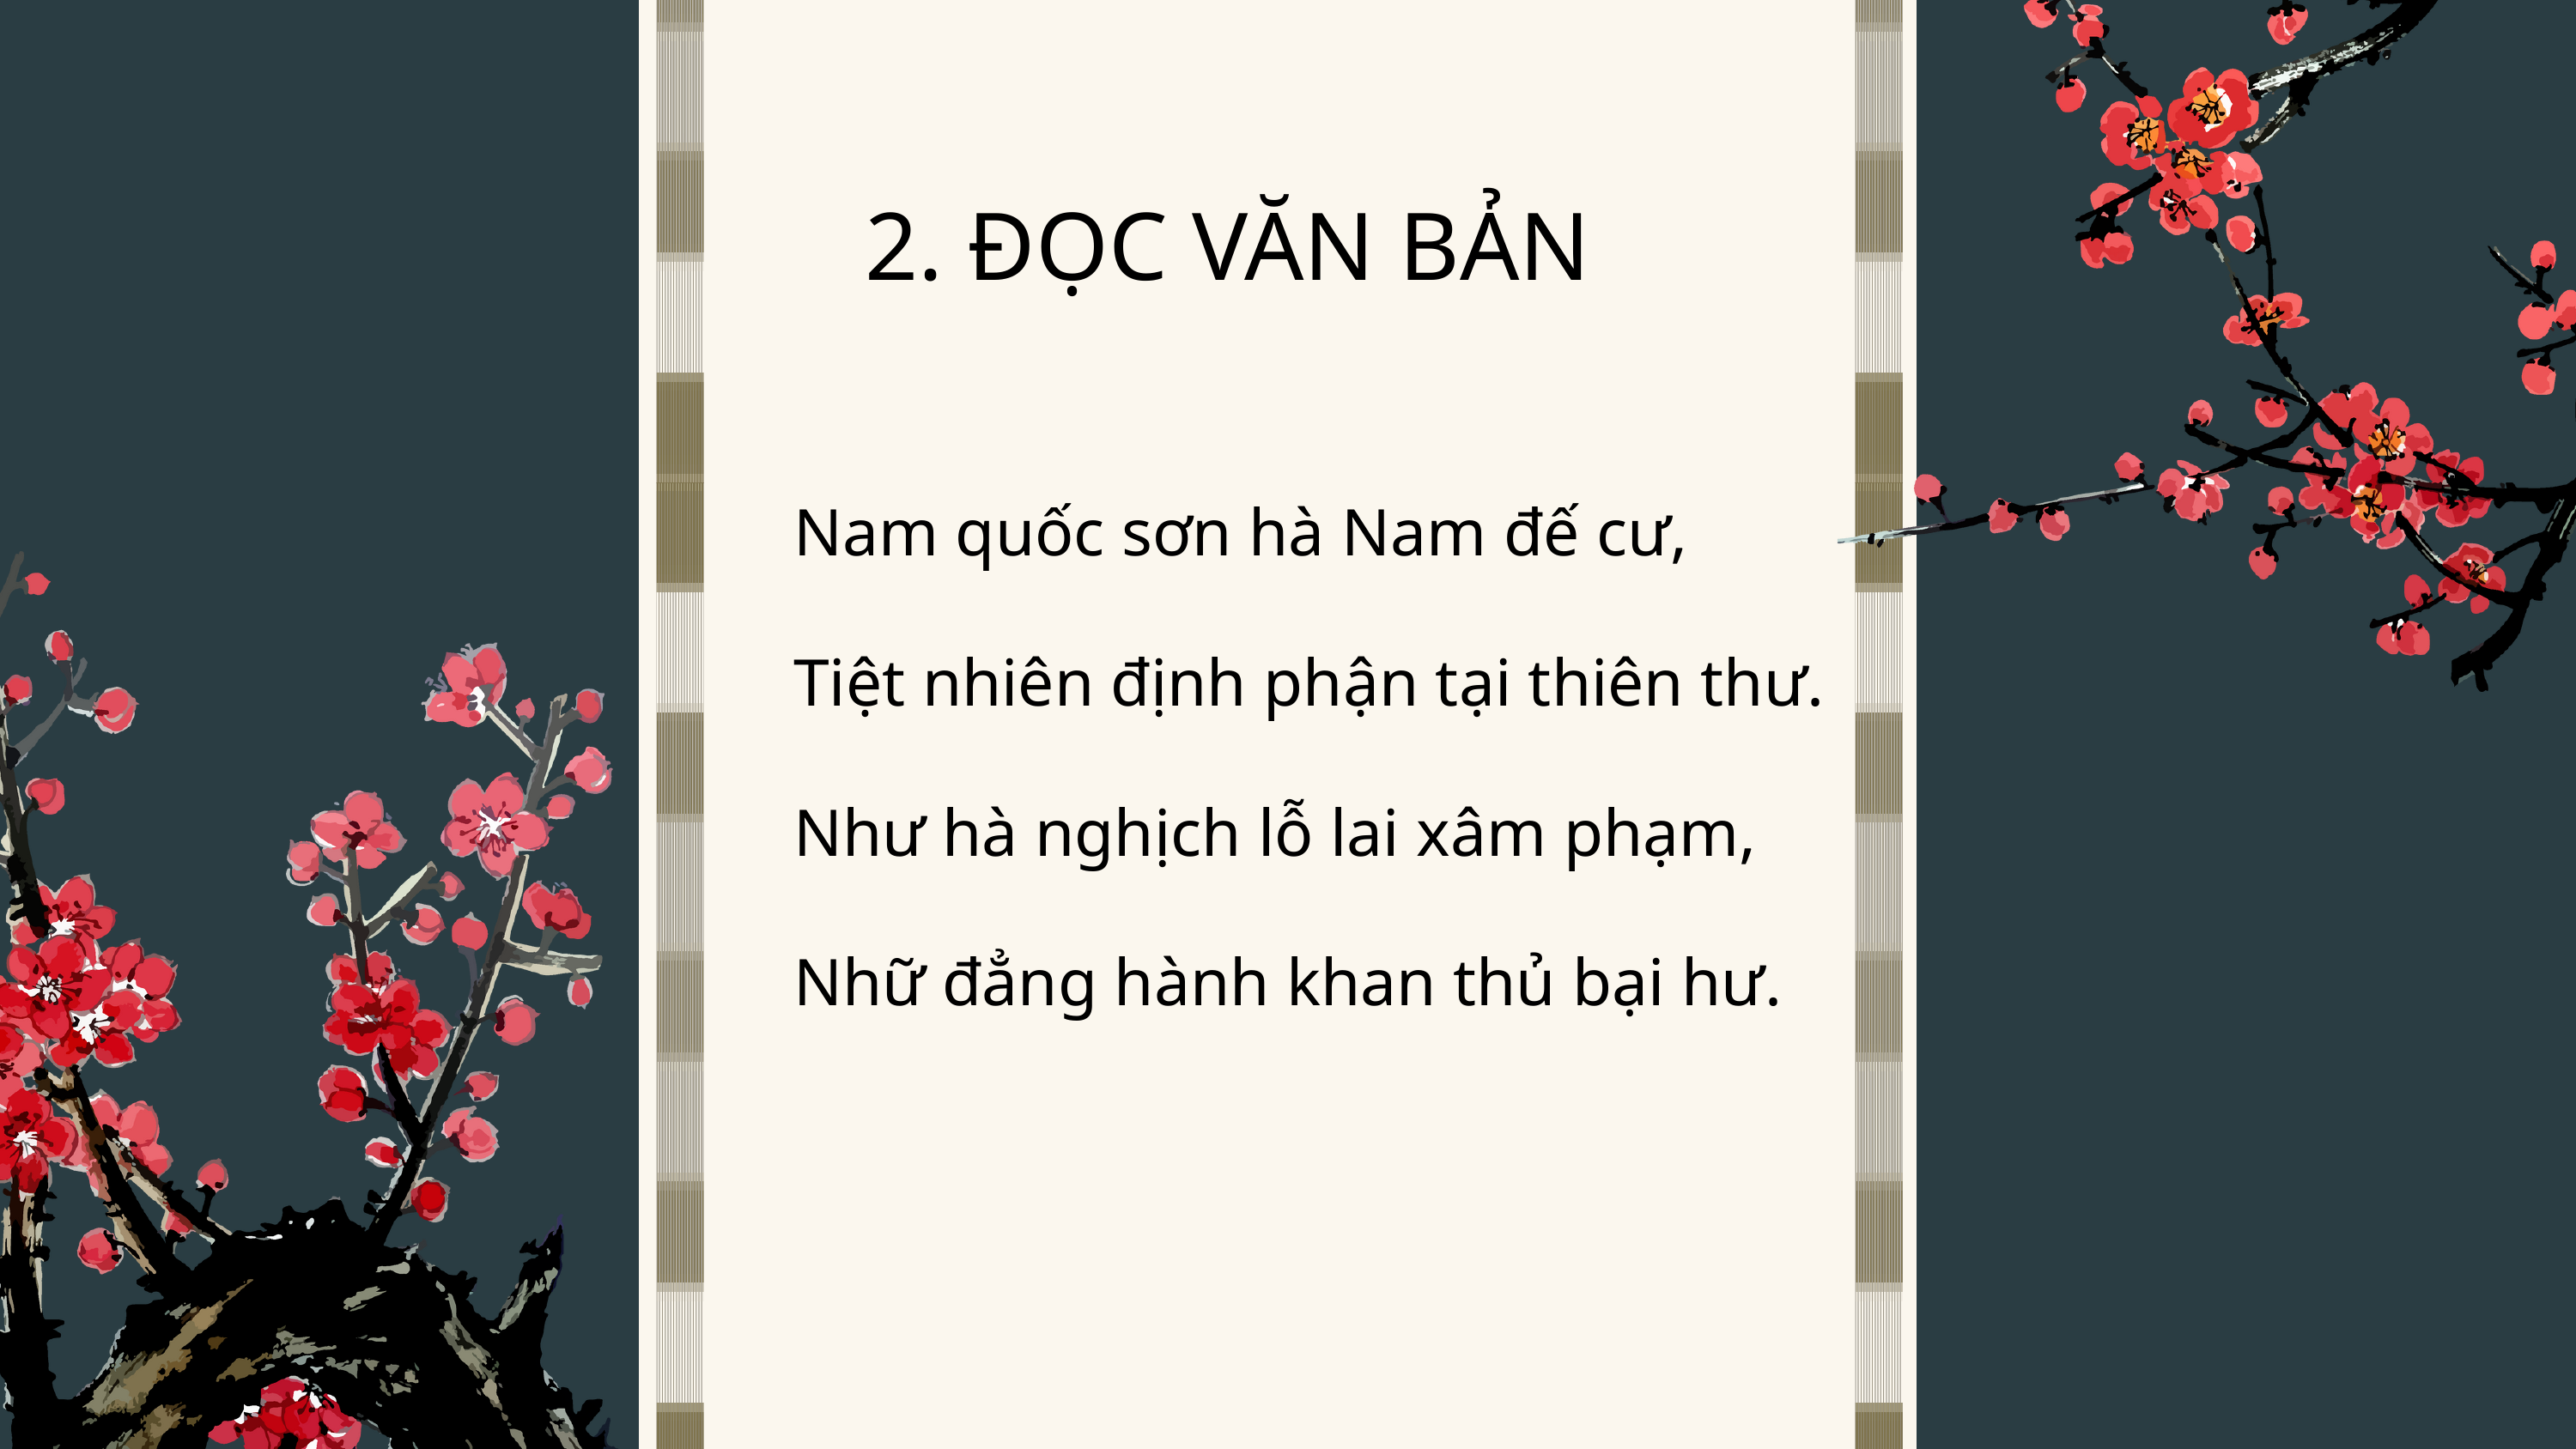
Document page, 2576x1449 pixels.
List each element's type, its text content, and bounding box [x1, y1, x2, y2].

text_box [1837, 0, 2576, 355]
text_box 2. ĐỌC VĂN BẢN [865, 167, 1711, 299]
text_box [0, 359, 2576, 1449]
picture [656, 0, 704, 359]
